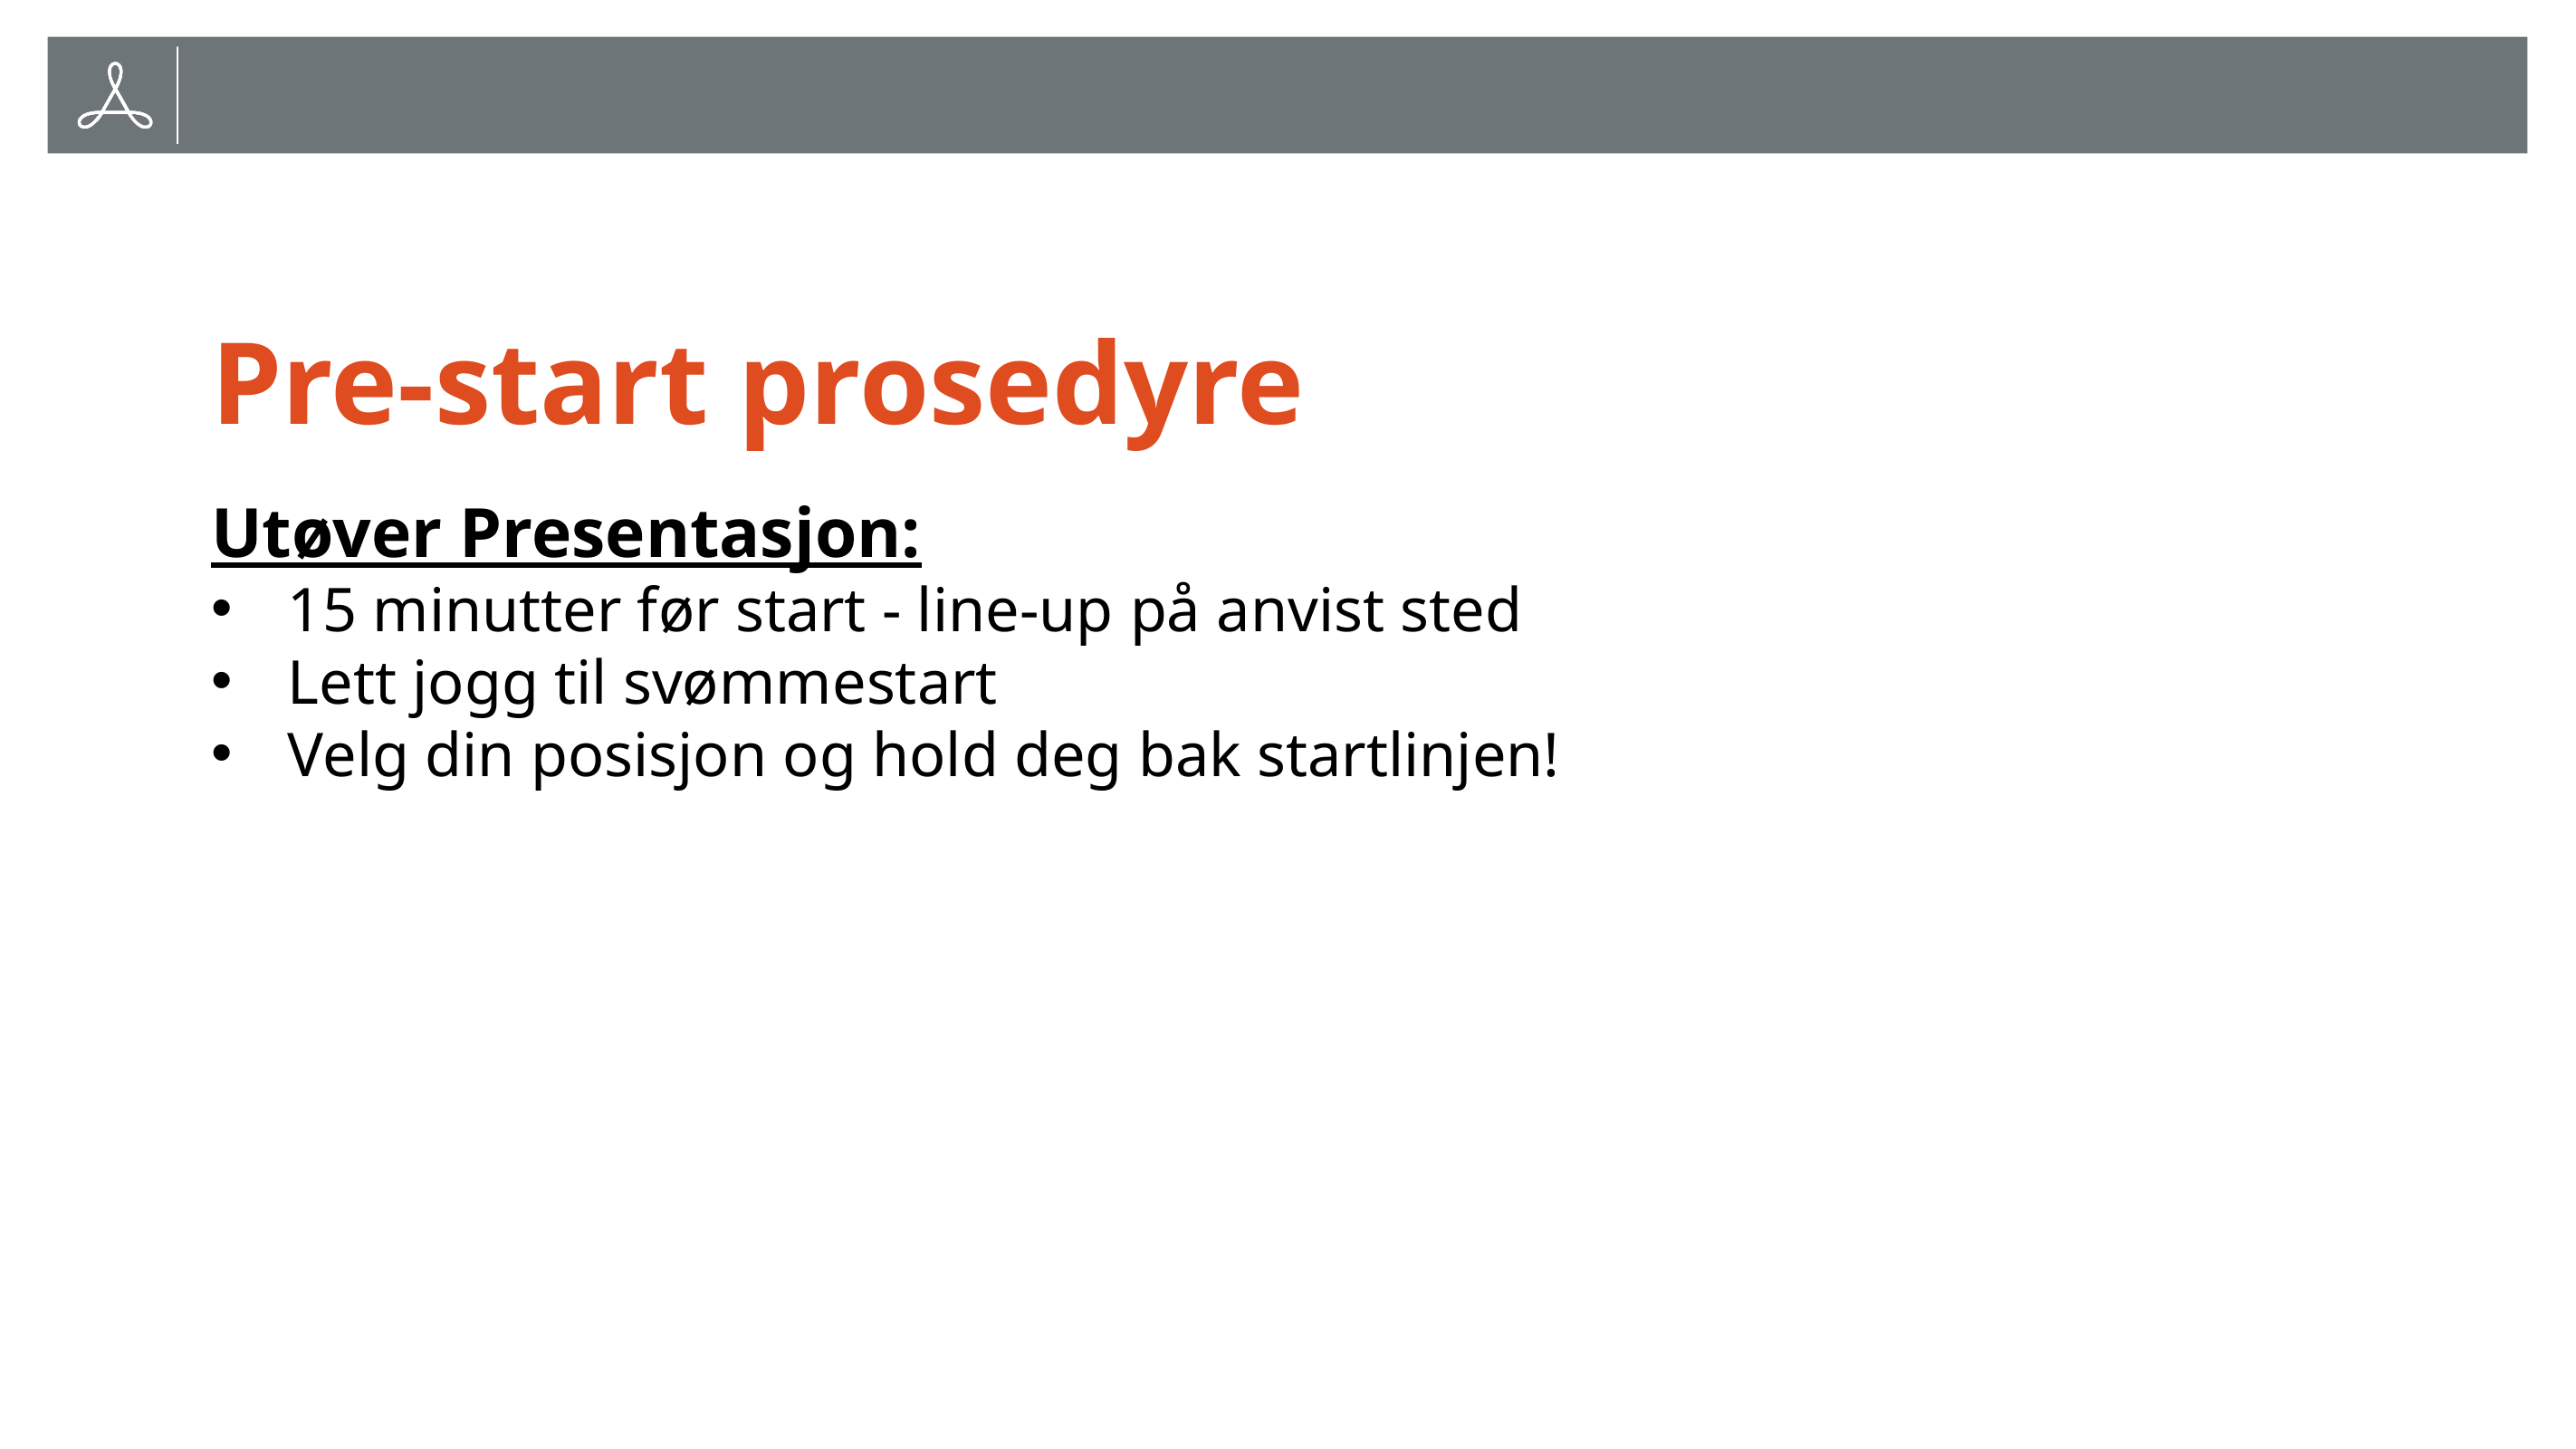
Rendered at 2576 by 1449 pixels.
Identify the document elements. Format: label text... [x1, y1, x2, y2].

title Pre-start prosedyre [211, 164, 2364, 449]
list Utøver Presentasjon: 15 minutter før start - line-up på anvist sted Lett jogg til svømmestart Velg din posisjon og hold deg bak startlinjen! [211, 489, 2364, 1413]
picture [15, 0, 178, 144]
